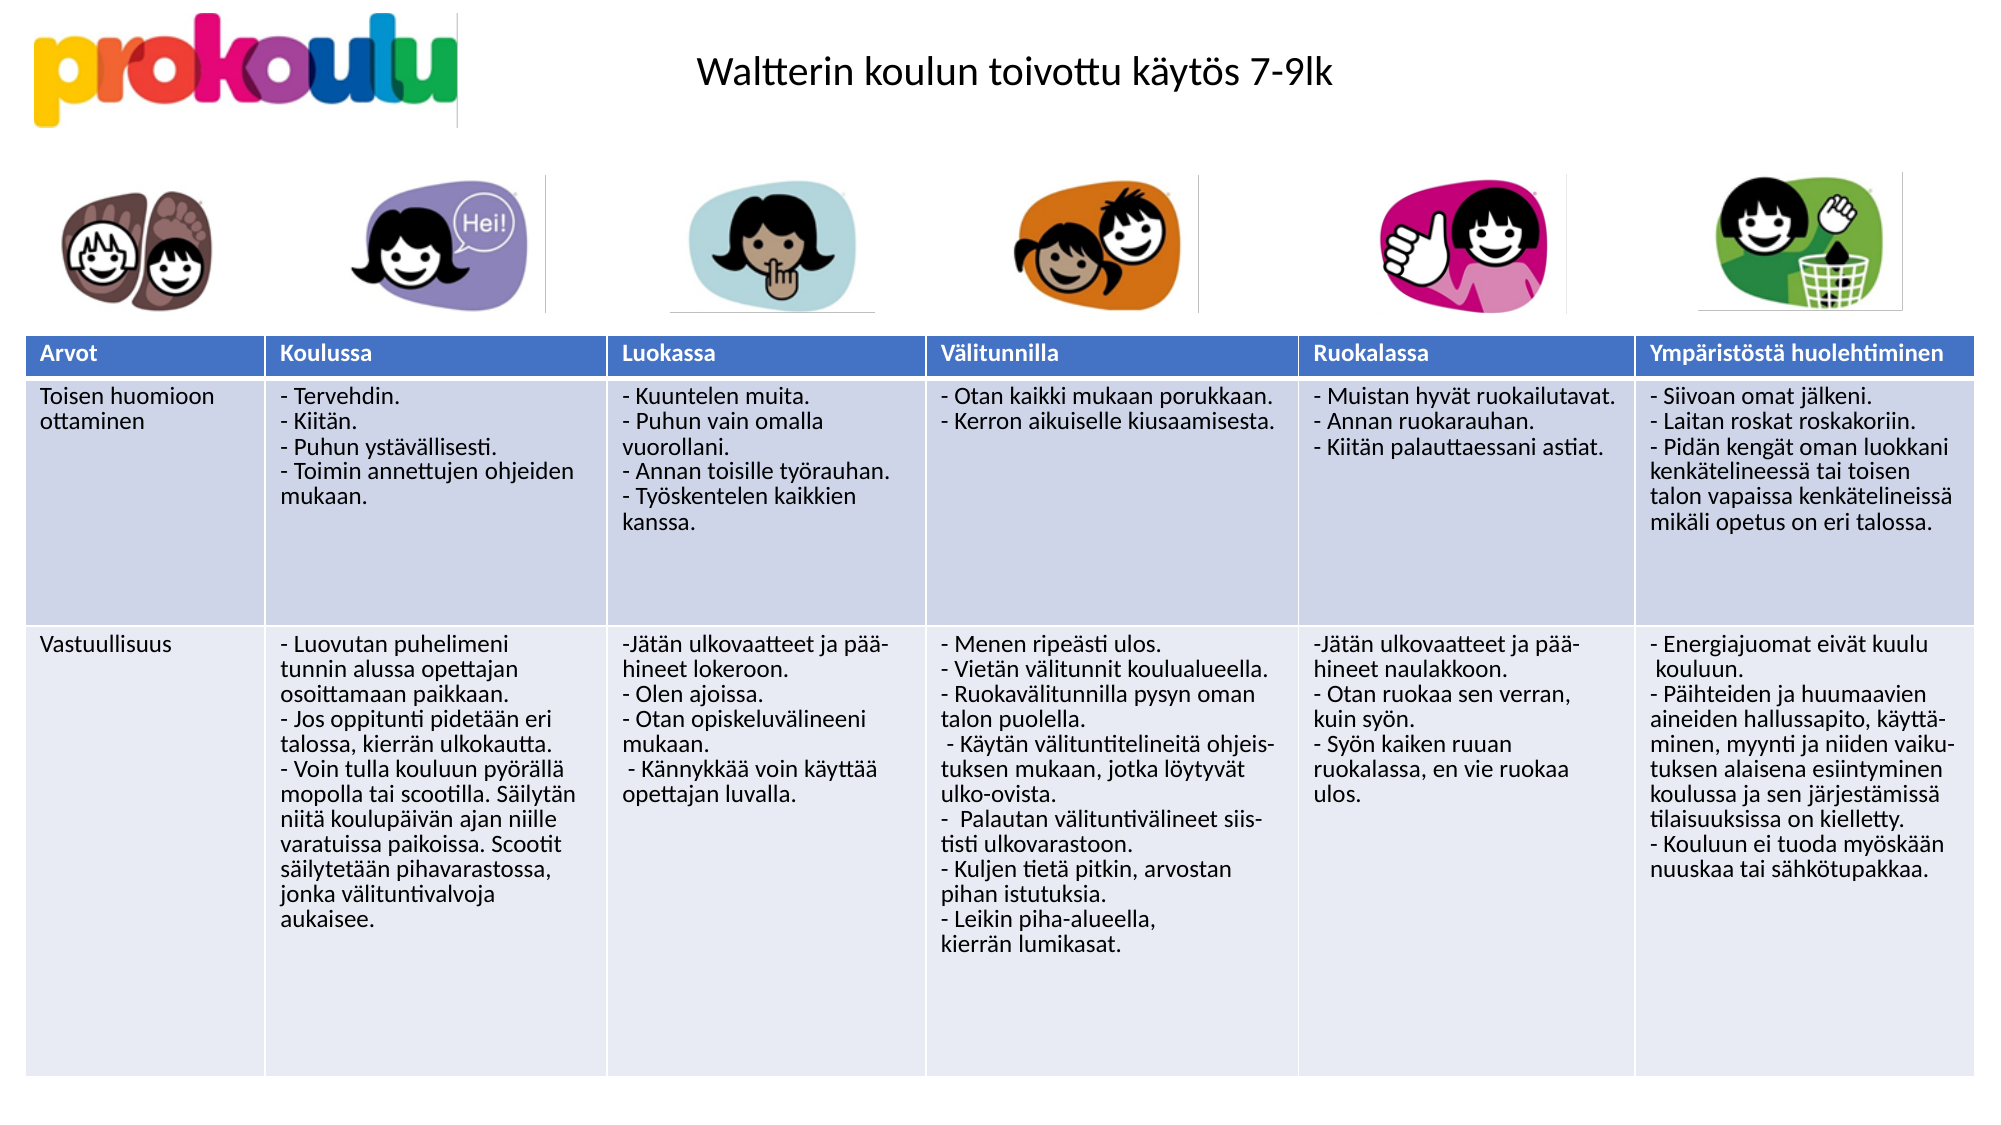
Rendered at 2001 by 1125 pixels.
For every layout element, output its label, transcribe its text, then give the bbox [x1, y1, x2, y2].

table_header Arvot [26, 336, 264, 376]
table_header Luokassa [608, 336, 925, 376]
table_header Ruokalassa [1299, 336, 1634, 376]
table_cell - Energiajuomat eivät kuulu kouluun. - Päihteiden ja huumaavien aineiden hallussapito, käyttä- minen, myynti ja niiden vaiku- tuksen alaisena esiintyminen koulussa ja sen järjestämissä tilaisuuksissa on kielletty. - Kouluun ei tuoda myöskään nuuskaa tai sähkötupakkaa. [1636, 627, 1974, 1076]
picture [670, 175, 875, 314]
table_cell - Muistan hyvät ruokailutavat. - Annan ruokarauhan. - Kiitän palauttaessani astiat. [1299, 381, 1634, 625]
picture [45, 185, 229, 314]
picture [1698, 171, 1904, 312]
table_cell -Jätän ulkovaatteet ja pää-hineet naulakkoon. - Otan ruokaa sen verran, kuin syön. - Syön kaiken ruuan ruokalassa, en vie ruokaa ulos. [1299, 627, 1634, 1076]
table_cell - Luovutan puhelimeni tunnin alussa opettajan osoittamaan paikkaan. - Jos oppitunti pidetään eri talossa, kierrän ulkokautta. - Voin tulla kouluun pyörällä mopolla tai scootilla. Säilytän niitä koulupäivän ajan niille varatuissa paikoissa. Scootit säilytetään pihavarastossa, jonka välituntivalvoja aukaisee. [266, 627, 606, 1076]
table_cell Vastuullisuus [26, 627, 264, 1076]
table_cell - Menen ripeästi ulos. - Vietän välitunnit koulualueella. - Ruokavälitunnilla pysyn oman talon puolella. - Käytän välituntitelineitä ohjeis-tuksen mukaan, jotka löytyvät ulko-ovista. - Palautan välituntivälineet siis-tisti ulkovarastoon. - Kuljen tietä pitkin, arvostan pihan istutuksia. - Leikin piha-alueella, kierrän lumikasat. [927, 627, 1298, 1076]
table_cell - Tervehdin. - Kiitän. - Puhun ystävällisesti. - Toimin annettujen ohjeiden mukaan. [266, 381, 606, 625]
table_header Ympäristöstä huolehtiminen [1636, 336, 1974, 376]
table_cell - Siivoan omat jälkeni. - Laitan roskat roskakoriin. - Pidän kengät oman luokkani kenkätelineessä tai toisen talon vapaissa kenkätelineissä mikäli opetus on eri talossa. [1636, 381, 1974, 625]
picture [1001, 175, 1200, 313]
text_box Waltterin koulun toivottu käytös 7-9lk [681, 36, 1404, 147]
table_cell - Kuuntelen muita. - Puhun vain omalla vuorollani. - Annan toisille työrauhan. - Työskentelen kaikkien kanssa. [608, 381, 925, 625]
picture [348, 175, 547, 313]
table_header Välitunnilla [927, 336, 1298, 376]
table_cell - Otan kaikki mukaan porukkaan. - Kerron aikuiselle kiusaamisesta. [927, 381, 1298, 625]
table_cell Toisen huomioon ottaminen [26, 381, 264, 625]
table_header Koulussa [266, 336, 606, 376]
picture [1362, 174, 1568, 314]
picture [34, 13, 459, 128]
table_cell -Jätän ulkovaatteet ja pää-hineet lokeroon. - Olen ajoissa. - Otan opiskeluvälineeni mukaan. - Kännykkää voin käyttää opettajan luvalla. [608, 627, 925, 1076]
